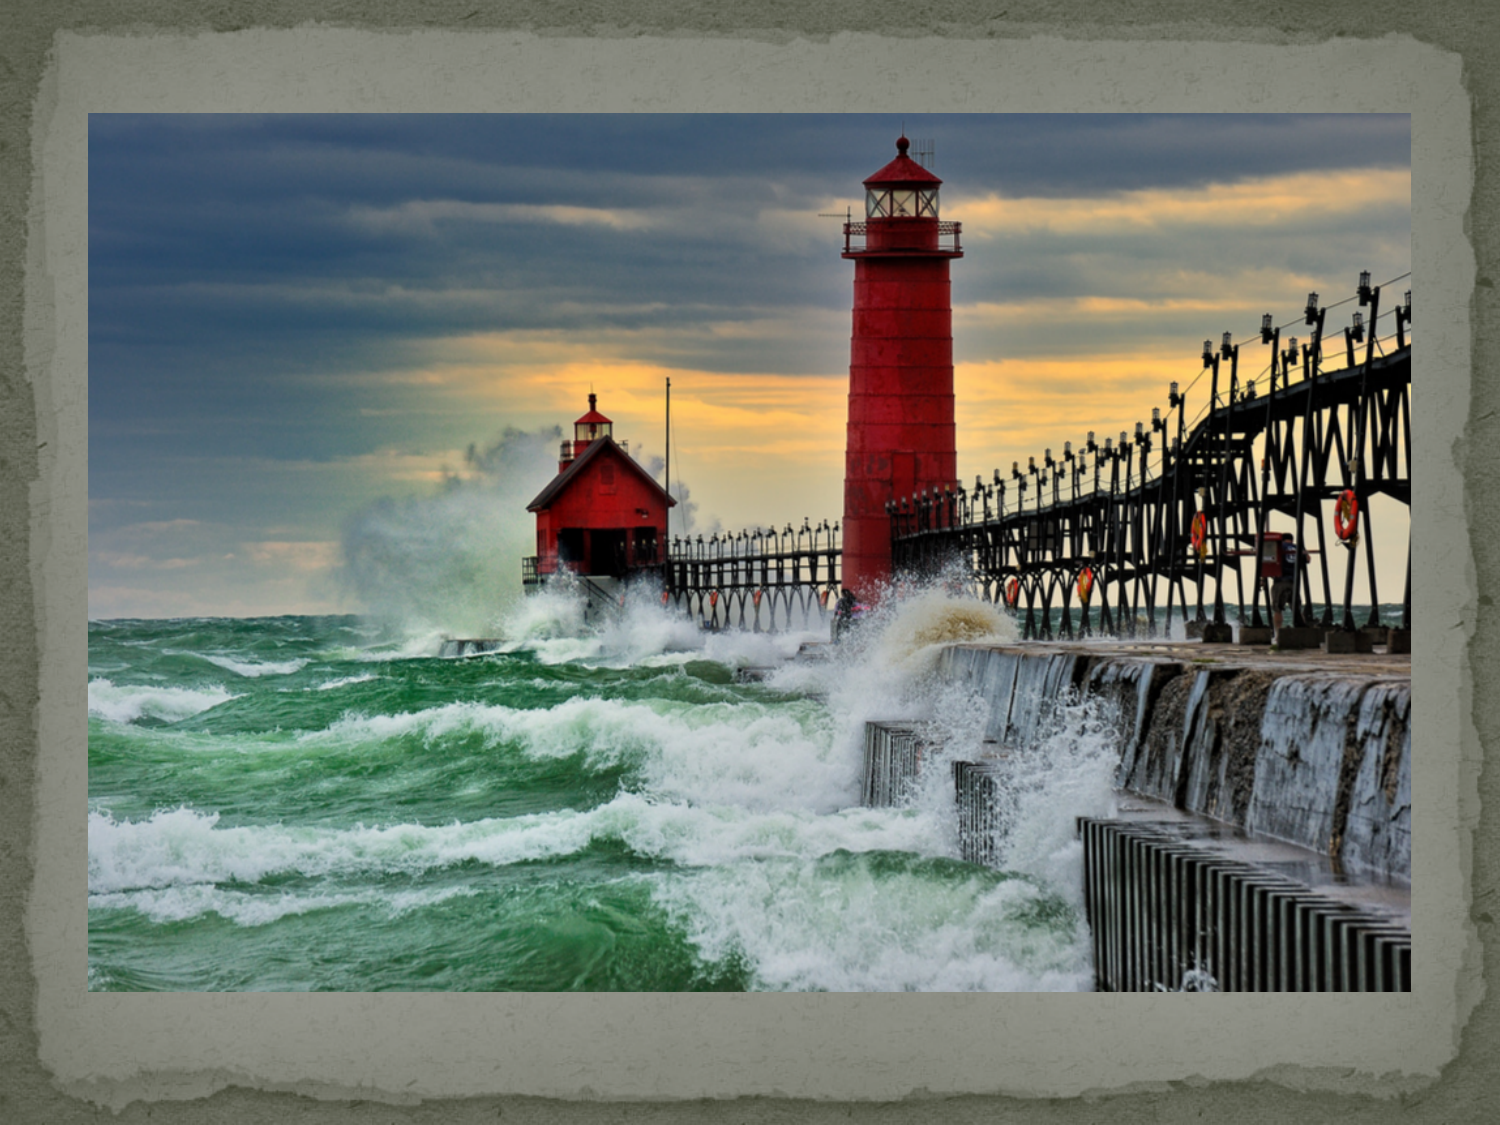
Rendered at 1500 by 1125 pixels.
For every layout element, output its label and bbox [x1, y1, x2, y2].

picture [88, 113, 1411, 992]
